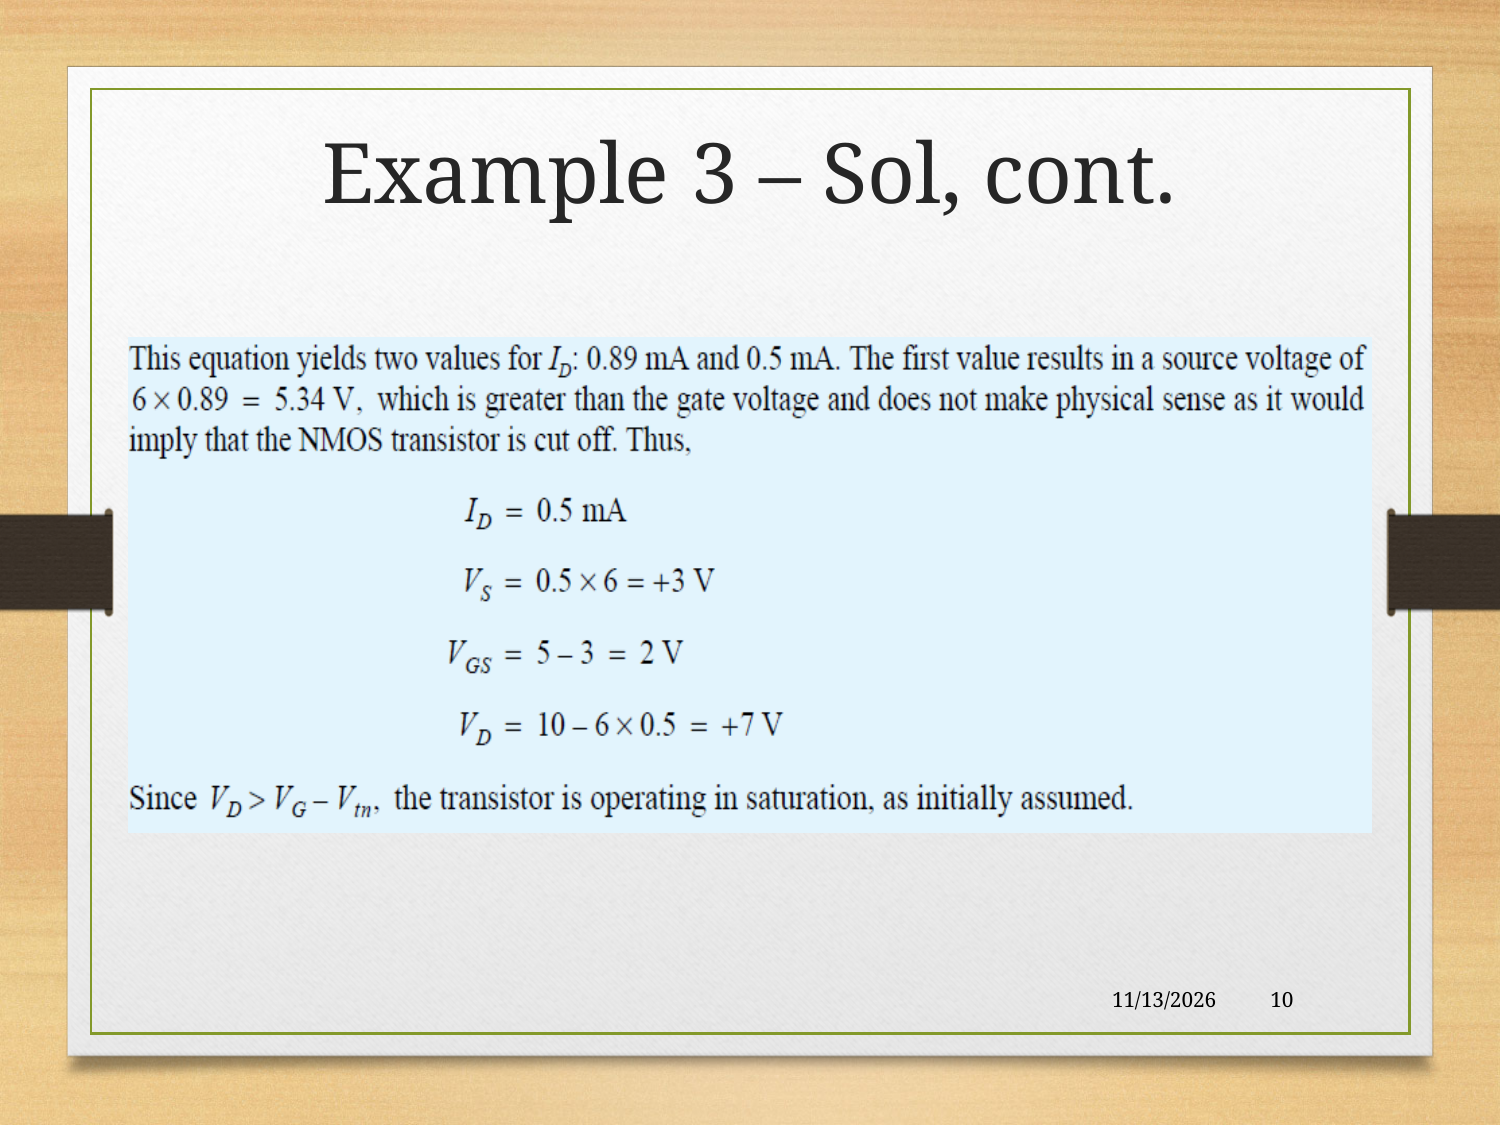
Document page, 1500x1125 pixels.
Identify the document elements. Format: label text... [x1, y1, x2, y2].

title Example 3 – Sol, cont. [103, 103, 1397, 236]
picture [0, 0, 1500, 1125]
slide_number 10 [1243, 977, 1309, 1024]
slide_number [1042, 977, 1232, 1024]
